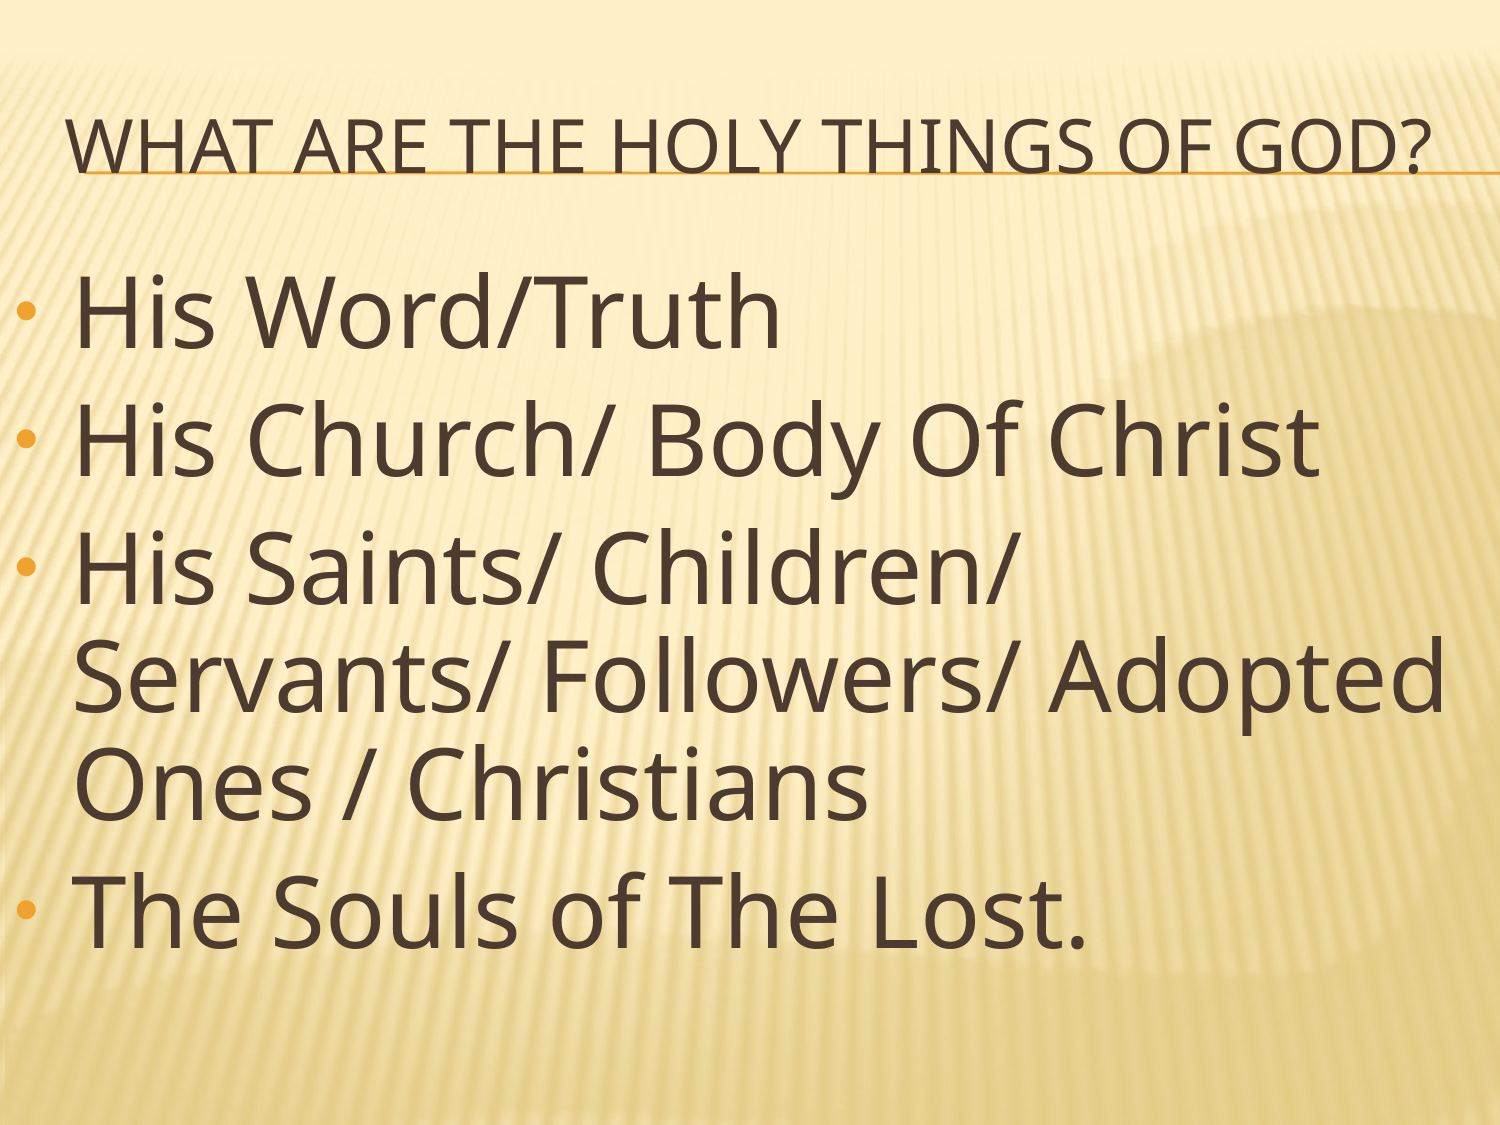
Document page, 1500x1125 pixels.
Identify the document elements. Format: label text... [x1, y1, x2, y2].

list His Word/Truth His Church/ Body Of Christ His Saints/ Children/ Servants/ Followers/ Adopted Ones / Christians The Souls of The Lost. [0, 254, 1500, 1113]
title What are the holy things of god? [50, 75, 1475, 213]
